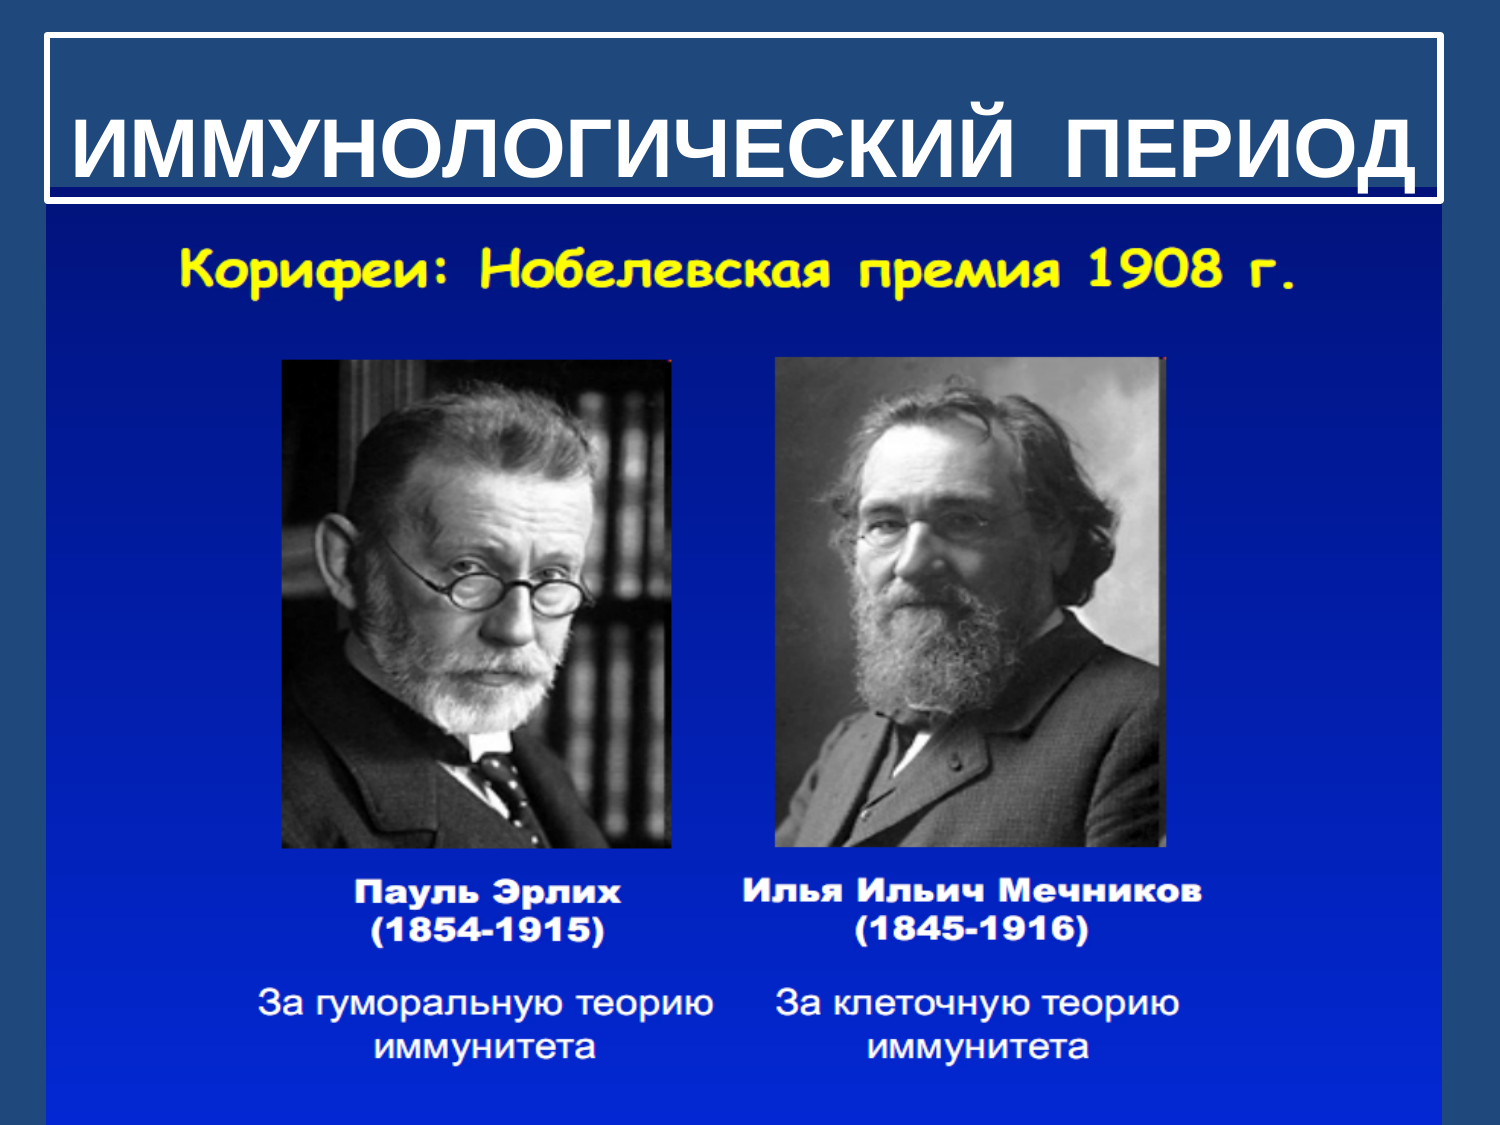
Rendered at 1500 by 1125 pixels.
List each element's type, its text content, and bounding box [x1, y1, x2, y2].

text_box ИММУНОЛОГИЧЕСКИЙ ПЕРИОД [46, 35, 1441, 186]
picture [46, 187, 1442, 1125]
